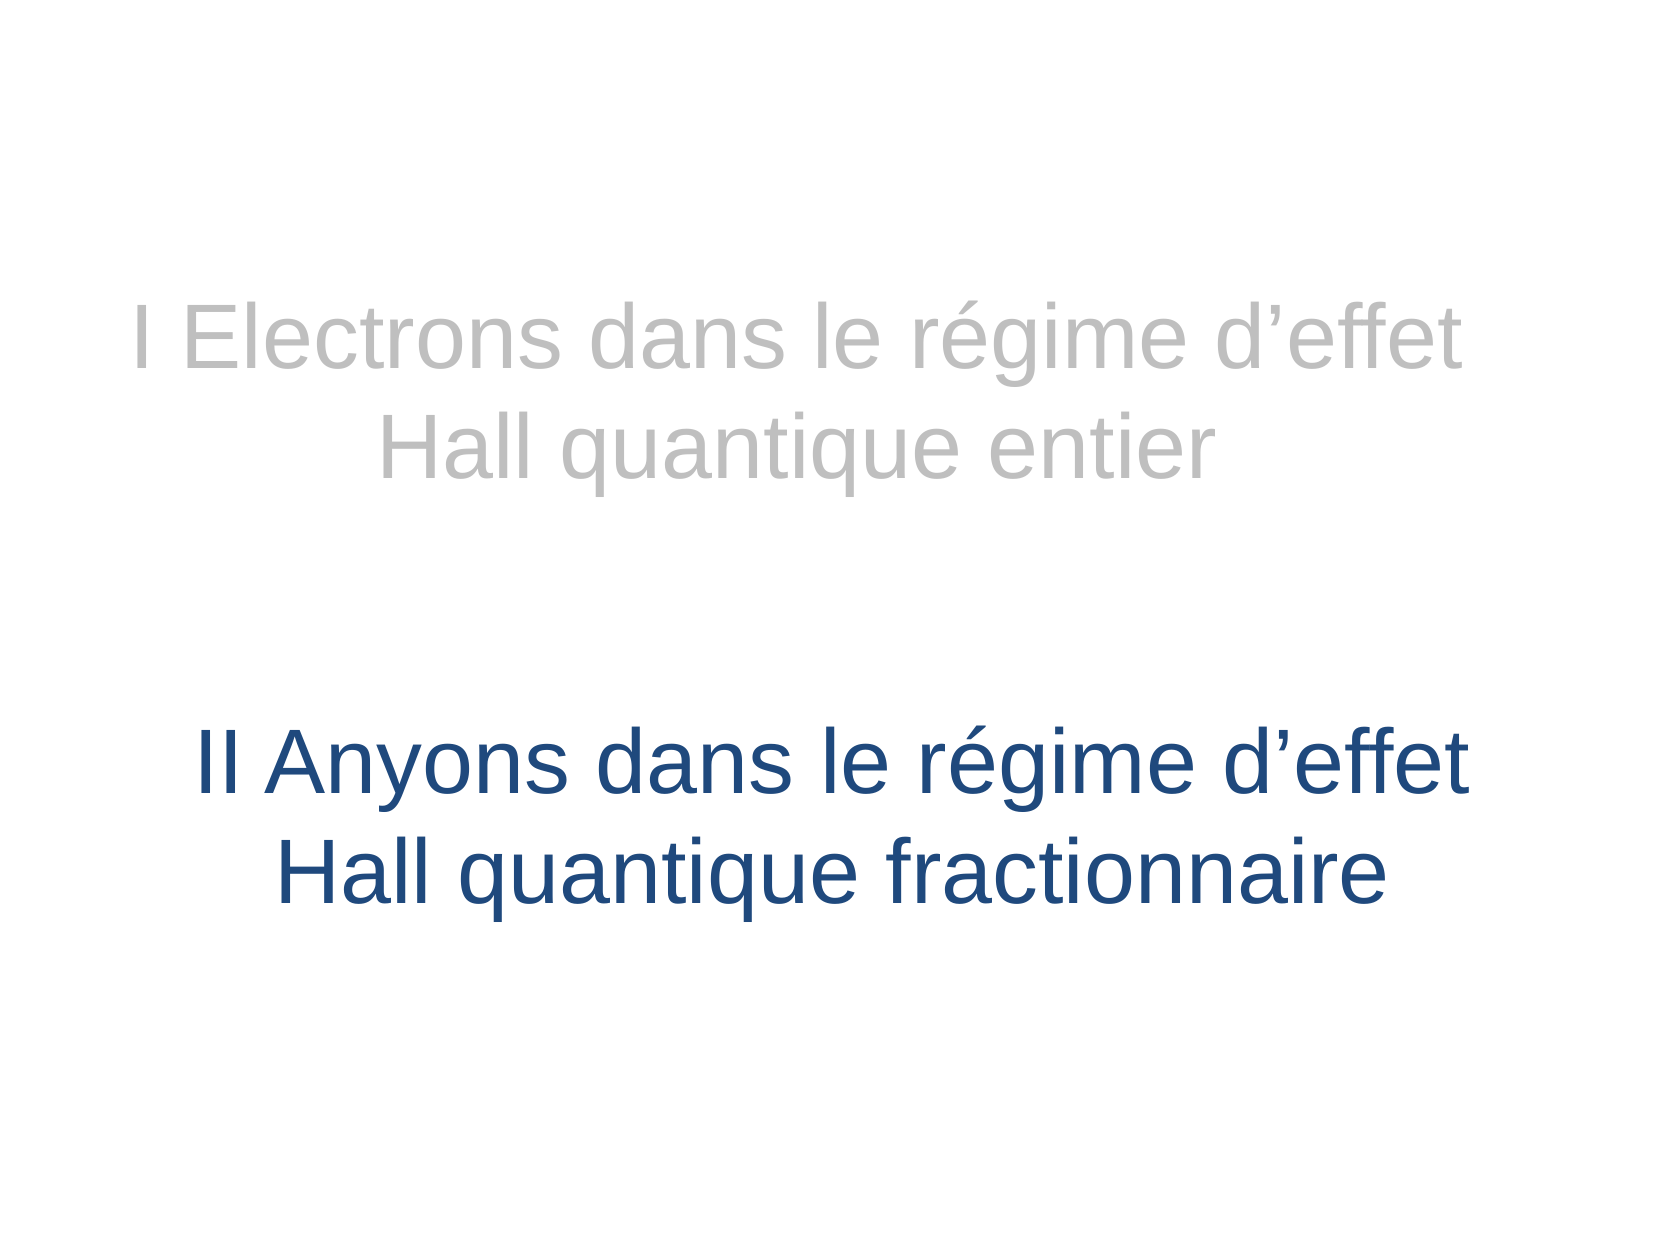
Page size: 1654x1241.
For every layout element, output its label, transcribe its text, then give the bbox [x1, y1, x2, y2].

text_box I Electrons dans le régime d’effet Hall quantique entier [94, 253, 1501, 520]
text_box II Anyons dans le régime d’effet Hall quantique fractionnaire [129, 679, 1536, 945]
